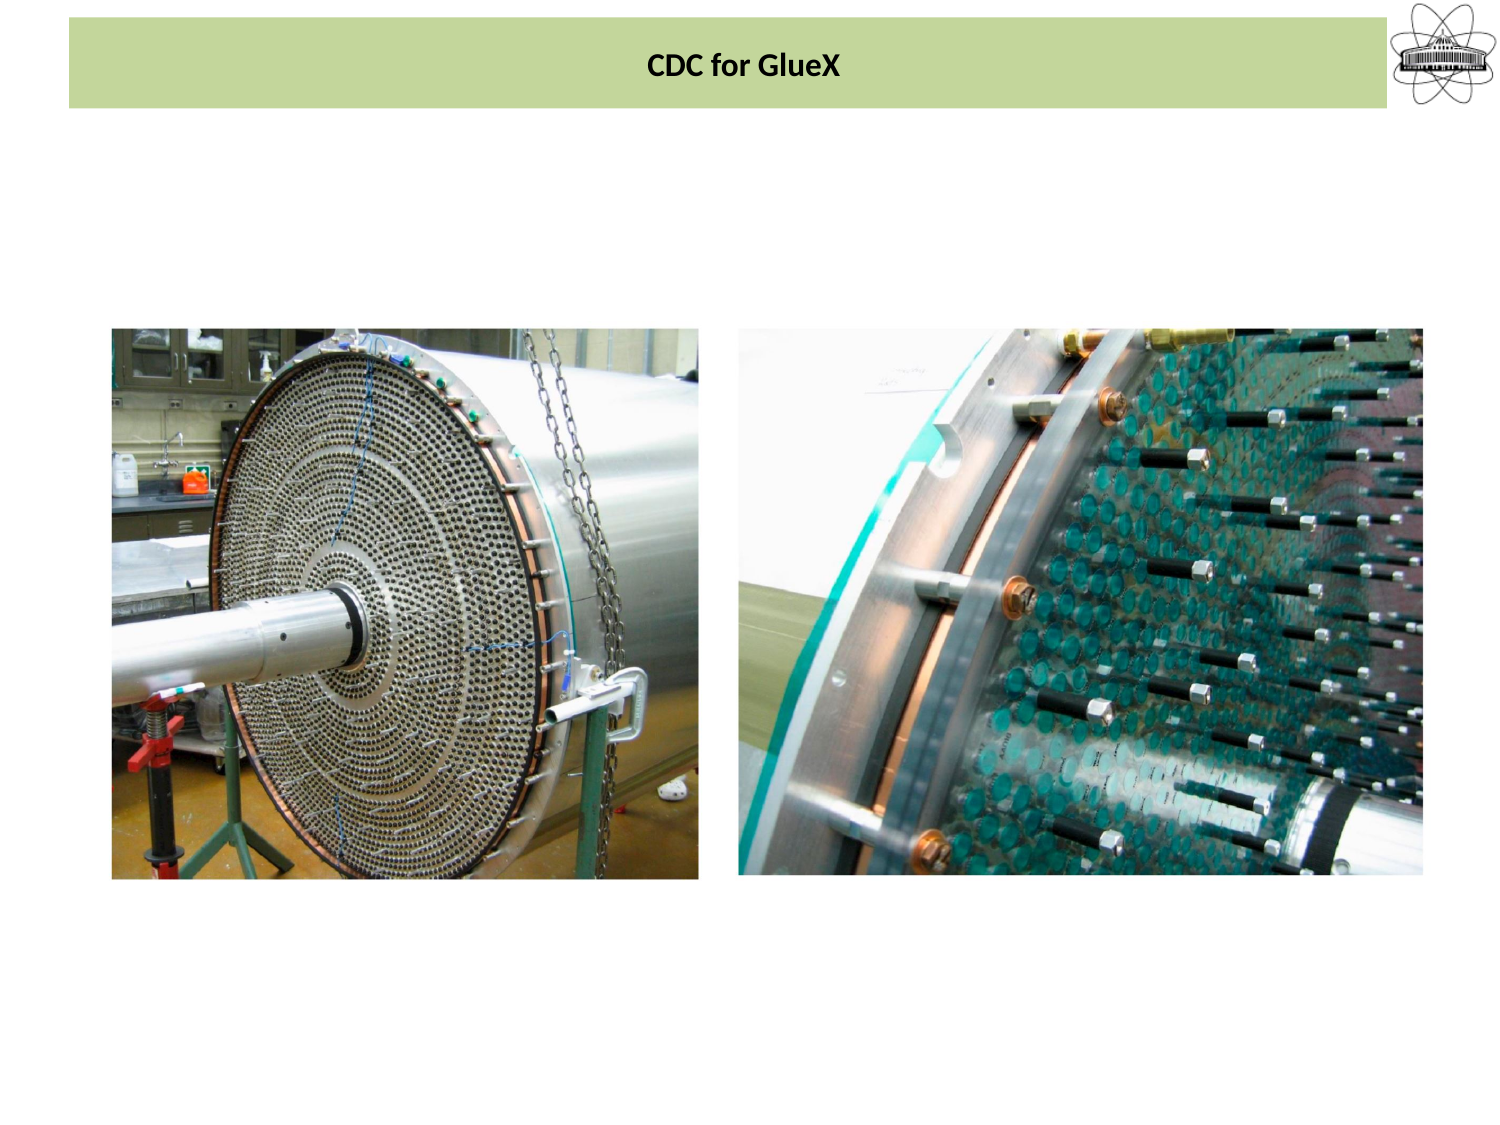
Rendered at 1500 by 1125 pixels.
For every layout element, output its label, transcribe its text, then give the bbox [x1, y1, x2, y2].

picture [100, 320, 1436, 887]
title CDC for GlueX [69, 17, 1382, 109]
picture [1387, 0, 1500, 109]
